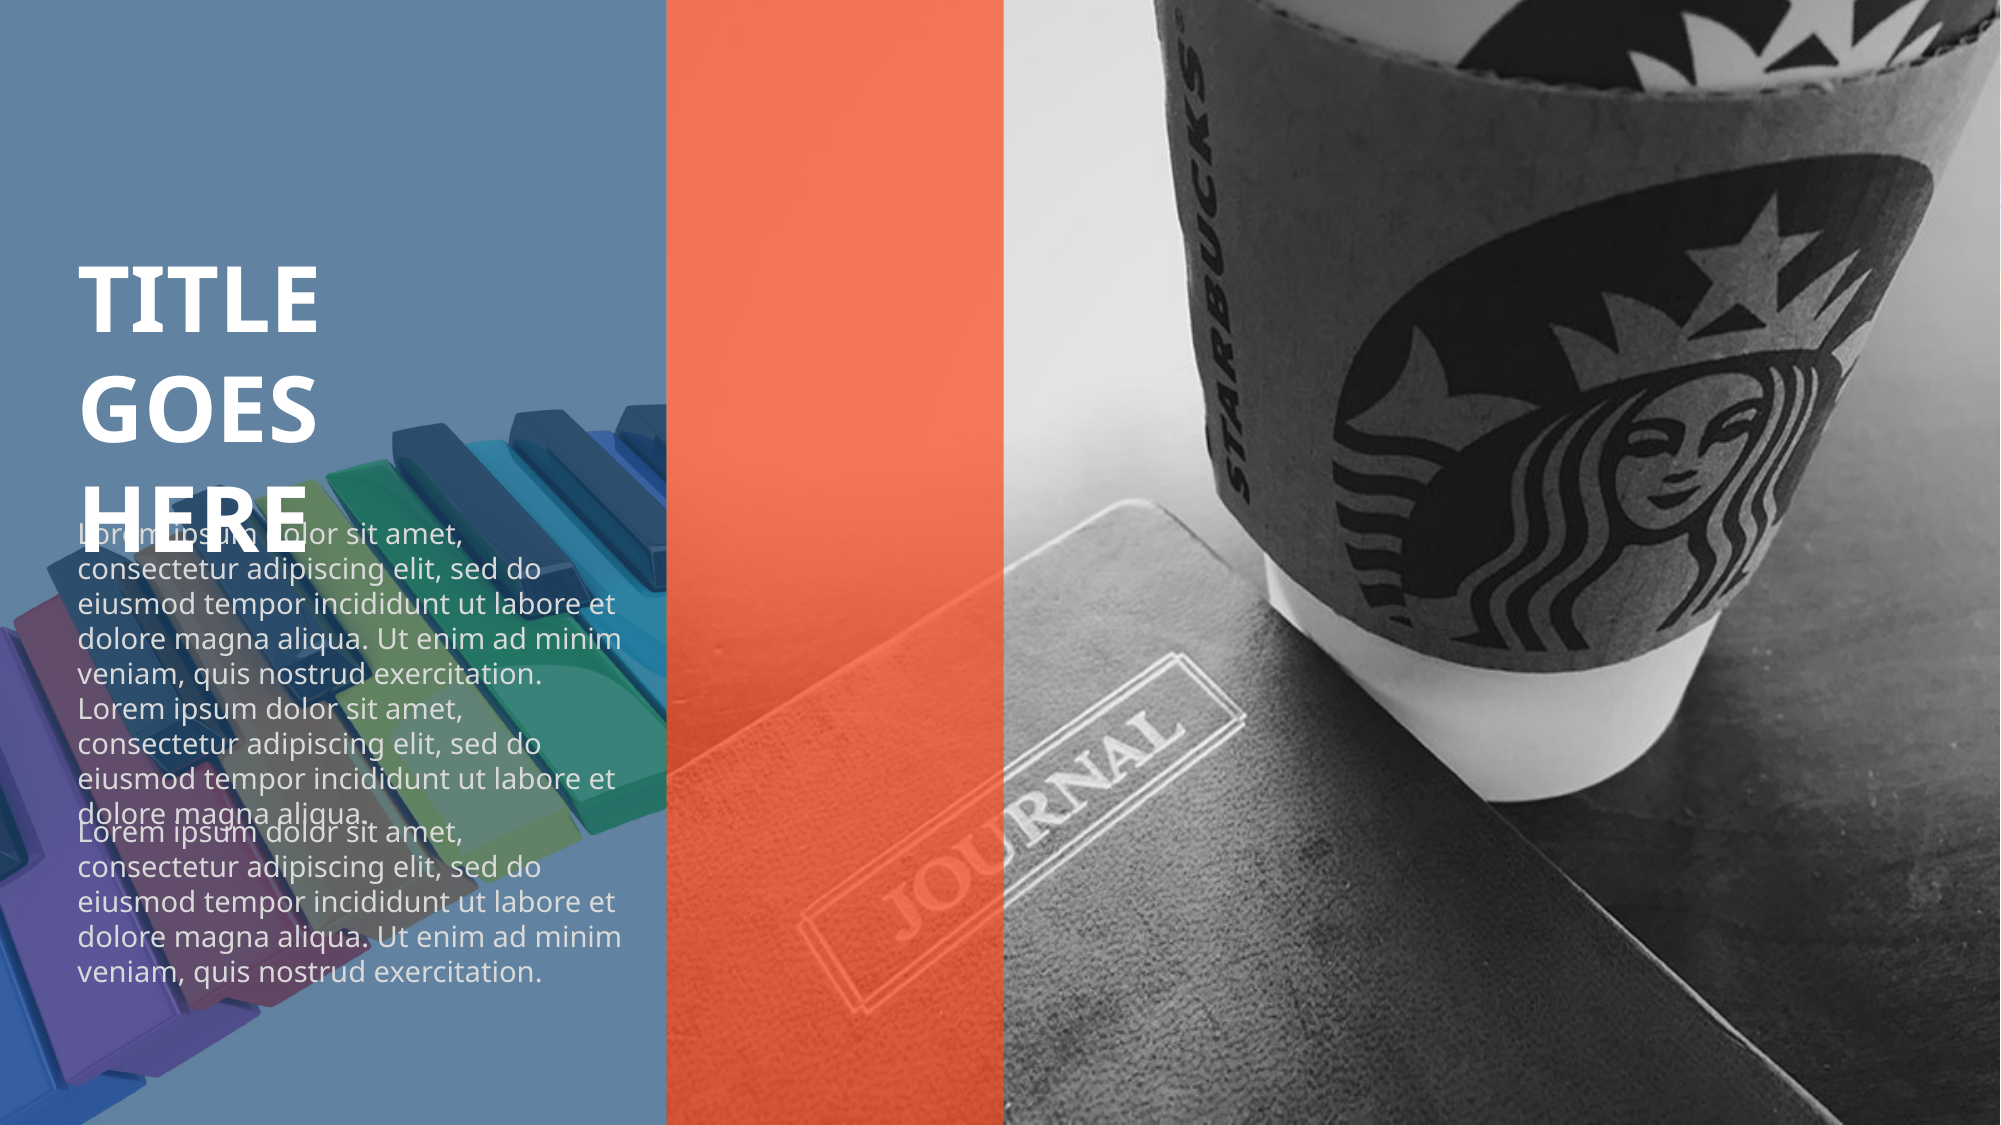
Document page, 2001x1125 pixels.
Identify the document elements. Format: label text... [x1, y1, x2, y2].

text_box Lorem ipsum dolor sit amet, consectetur adipiscing elit, sed do eiusmod tempor incididunt ut labore et dolore magna aliqua. Ut enim ad minim veniam, quis nostrud exercitation. [62, 805, 643, 996]
text_box Lorem ipsum dolor sit amet, consectetur adipiscing elit, sed do eiusmod tempor incididunt ut labore et dolore magna aliqua. Ut enim ad minim veniam, quis nostrud exercitation. Lorem ipsum dolor sit amet, consectetur adipiscing elit, sed do eiusmod tempor incididunt ut labore et dolore magna aliqua. [62, 507, 643, 805]
text_box TITLE GOES HERE [62, 233, 549, 578]
text_box [1005, 0, 2000, 1125]
text_box [666, 0, 1005, 1125]
